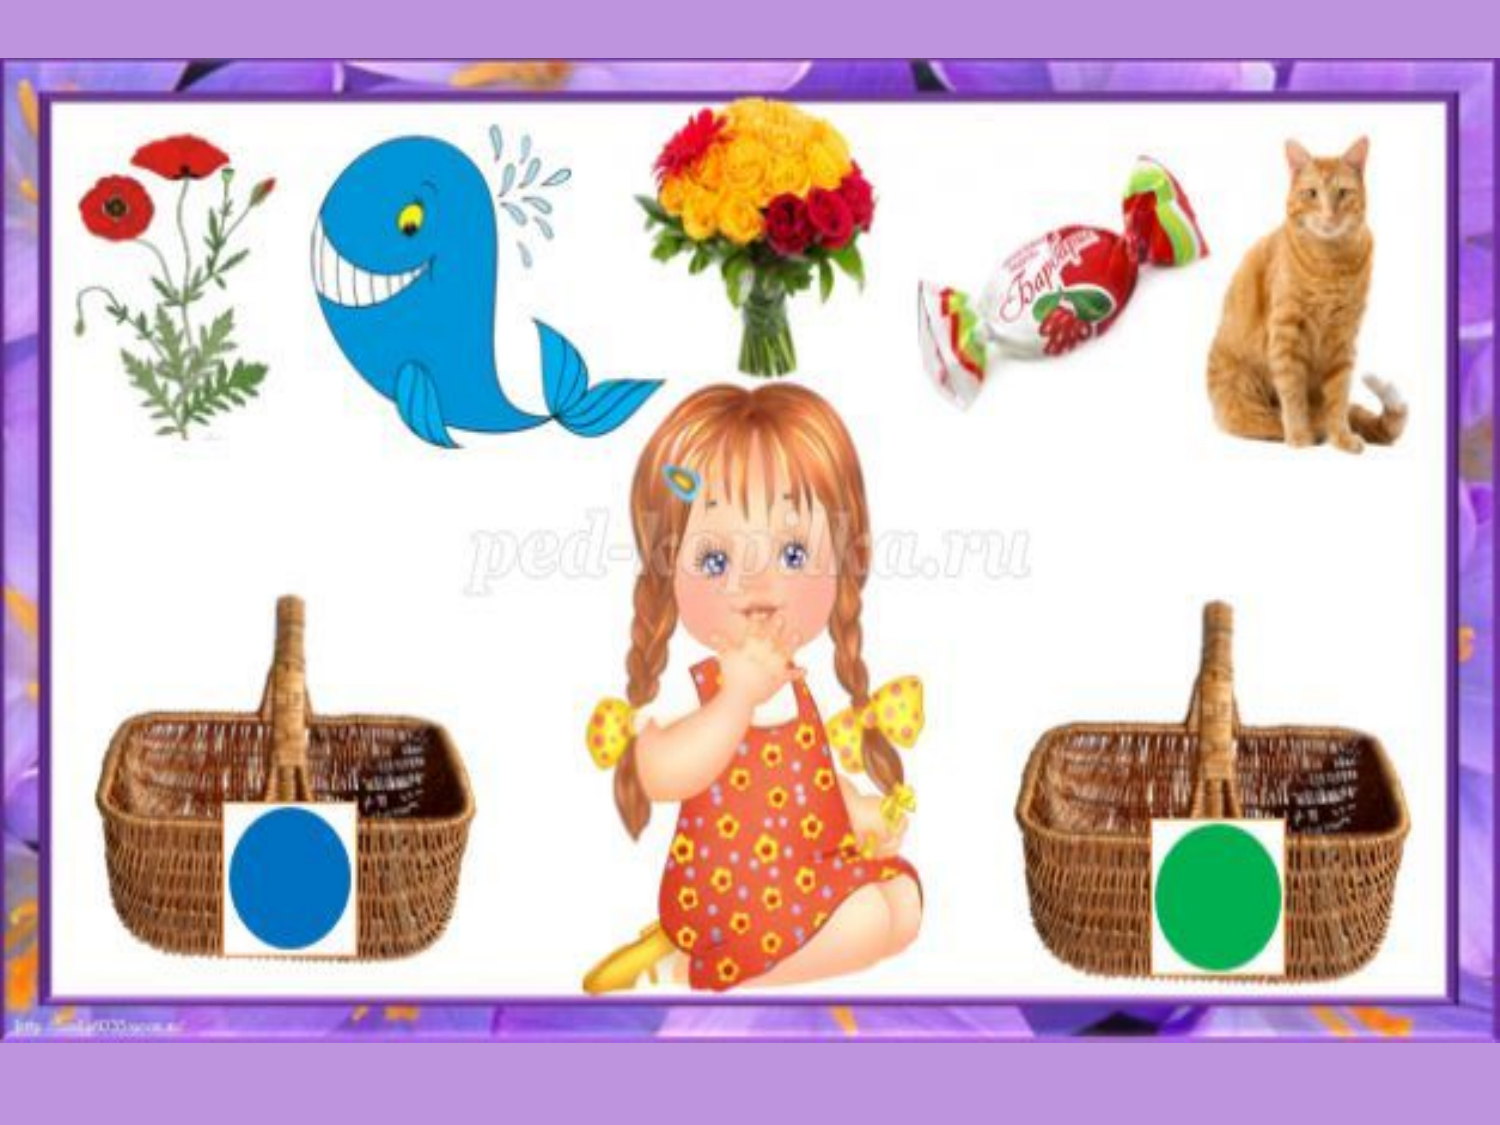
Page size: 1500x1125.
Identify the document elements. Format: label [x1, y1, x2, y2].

picture [0, 58, 1500, 1044]
